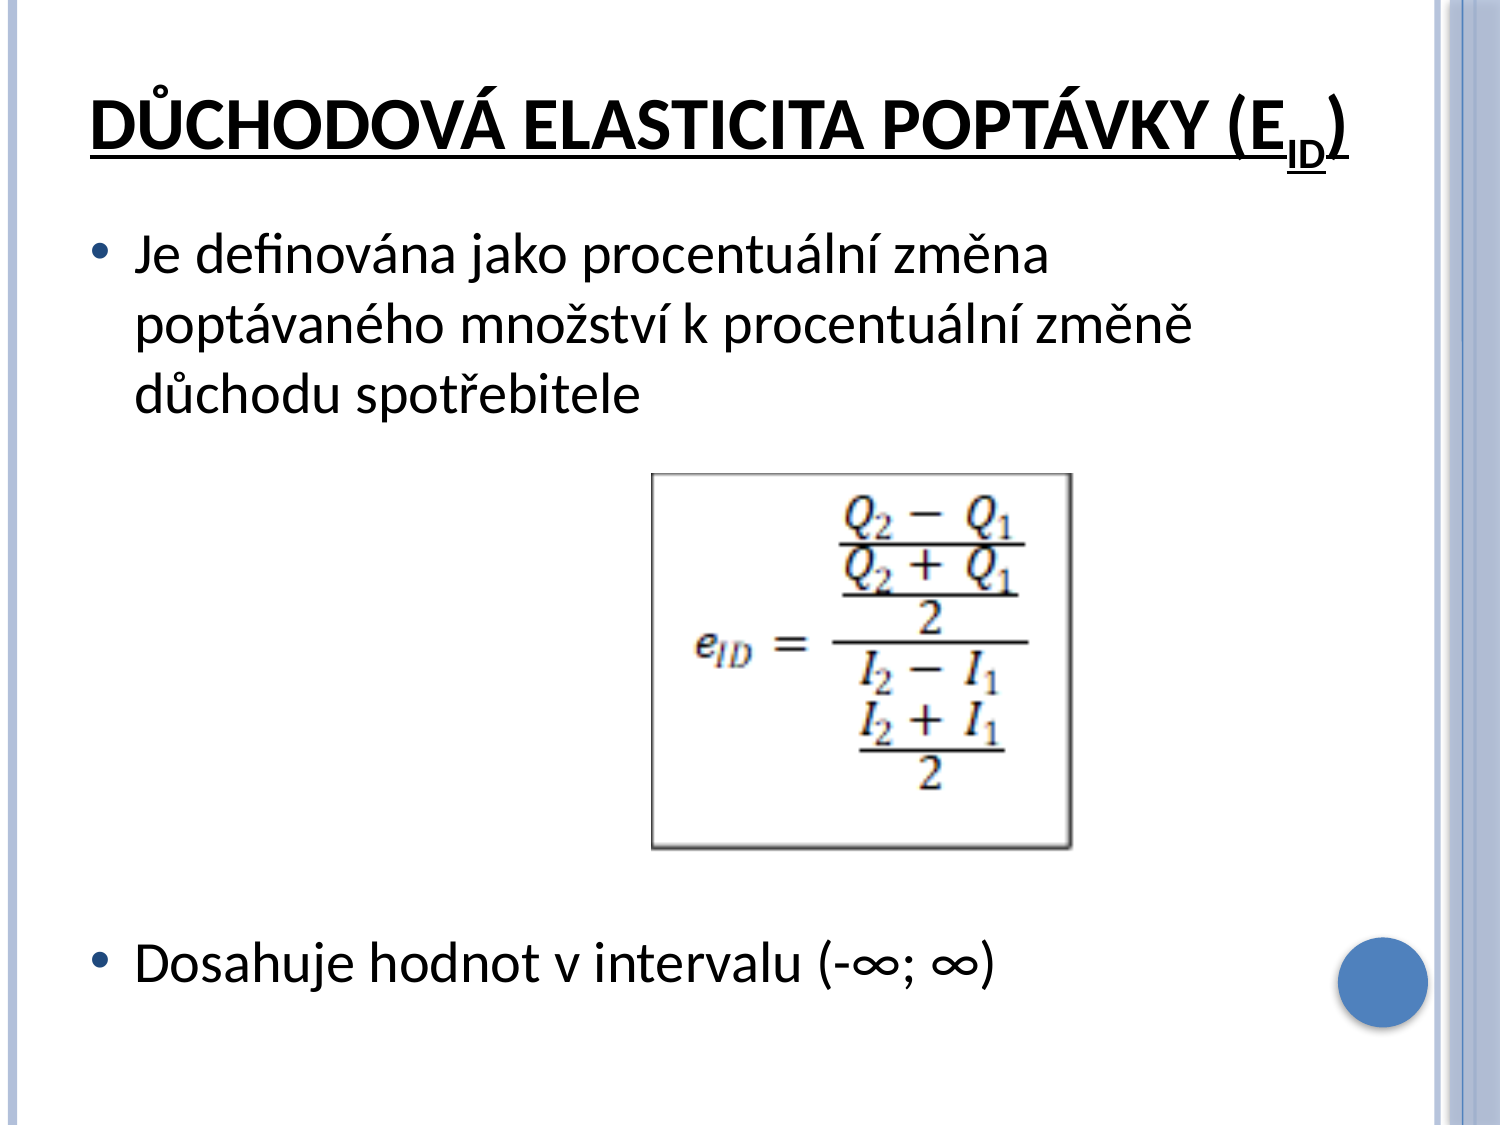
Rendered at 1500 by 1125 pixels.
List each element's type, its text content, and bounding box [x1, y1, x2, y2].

picture [650, 472, 1077, 859]
list Je definována jako procentuální změna poptávaného množství k procentuální změně důchodu spotřebitele Dosahuje hodnot v intervalu (-∞; ∞) [75, 208, 1341, 1062]
title Důchodová elasticita poptávky (EID) [75, 45, 1412, 185]
